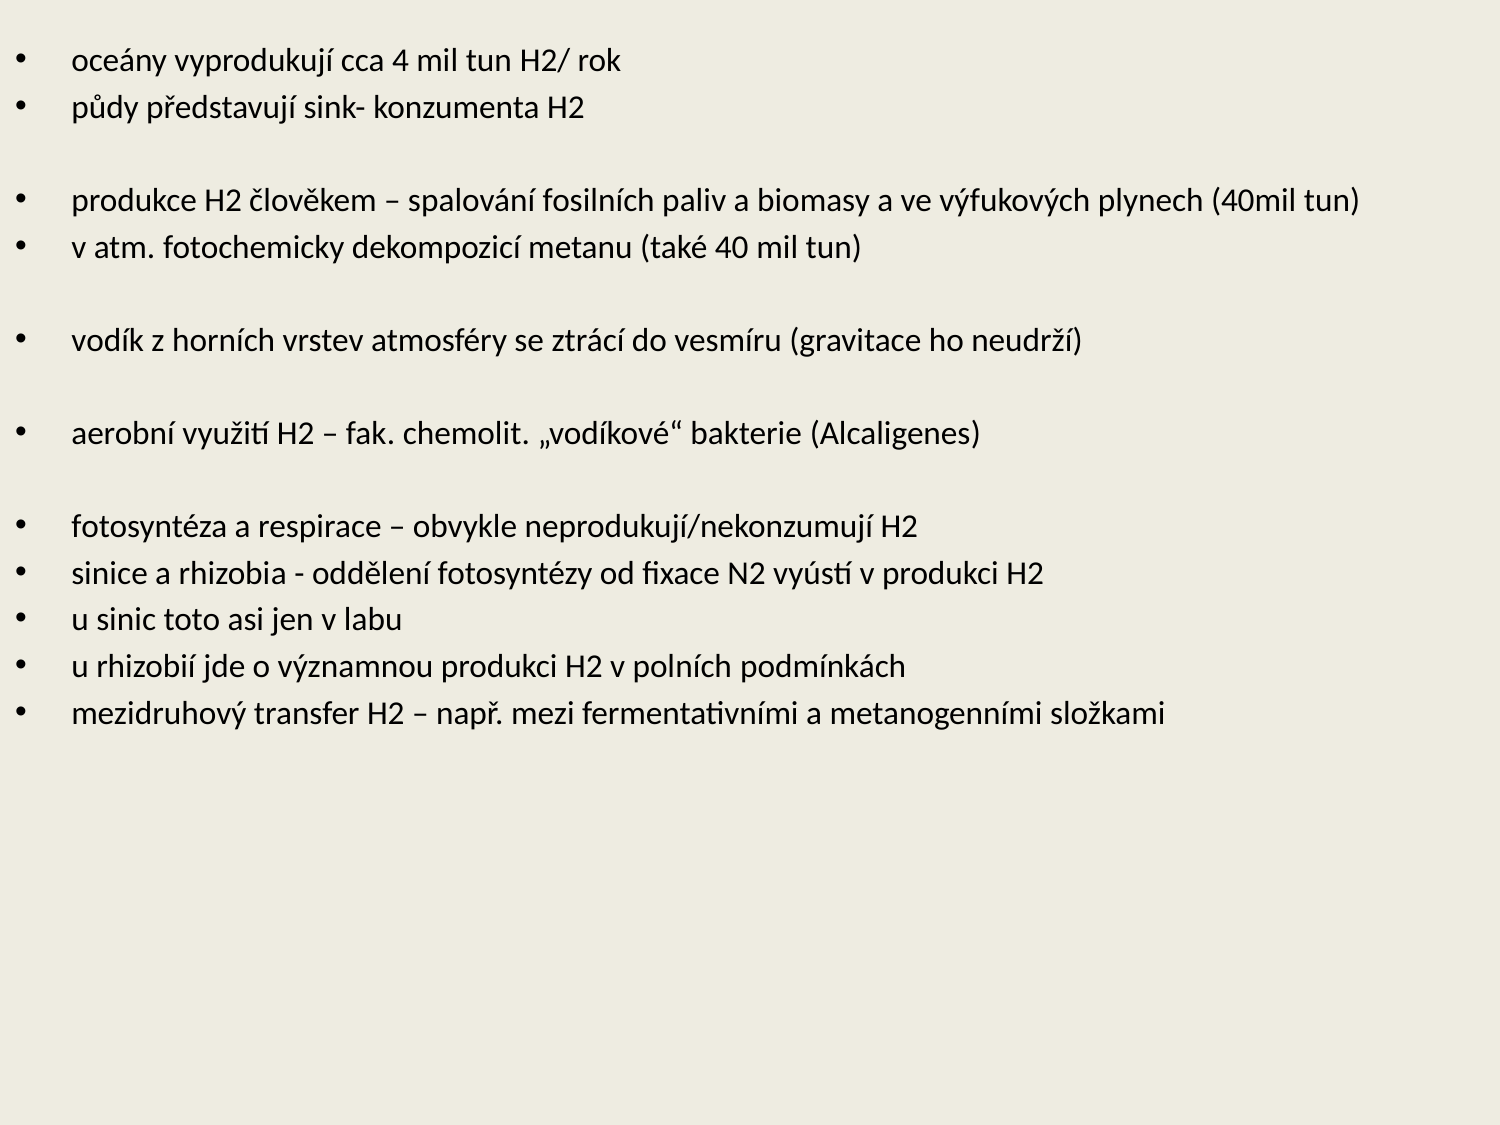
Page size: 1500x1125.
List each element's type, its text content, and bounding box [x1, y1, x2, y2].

list oceány vyprodukují cca 4 mil tun H2/ rok půdy představují sink- konzumenta H2 produkce H2 člověkem – spalování fosilních paliv a biomasy a ve výfukových plynech (40mil tun) v atm. fotochemicky dekompozicí metanu (také 40 mil tun) vodík z horních vrstev atmosféry se ztrácí do vesmíru (gravitace ho neudrží) aerobní využití H2 – fak. chemolit. „vodíkové“ bakterie (Alcaligenes) fotosyntéza a respirace – obvykle neprodukují/nekonzumují H2 sinice a rhizobia - oddělení fotosyntézy od fixace N2 vyústí v produkci H2 u sinic toto asi jen v labu u rhizobií jde o významnou produkci H2 v polních podmínkách mezidruhový transfer H2 – např. mezi fermentativními a metanogenními složkami [0, 30, 1500, 1047]
